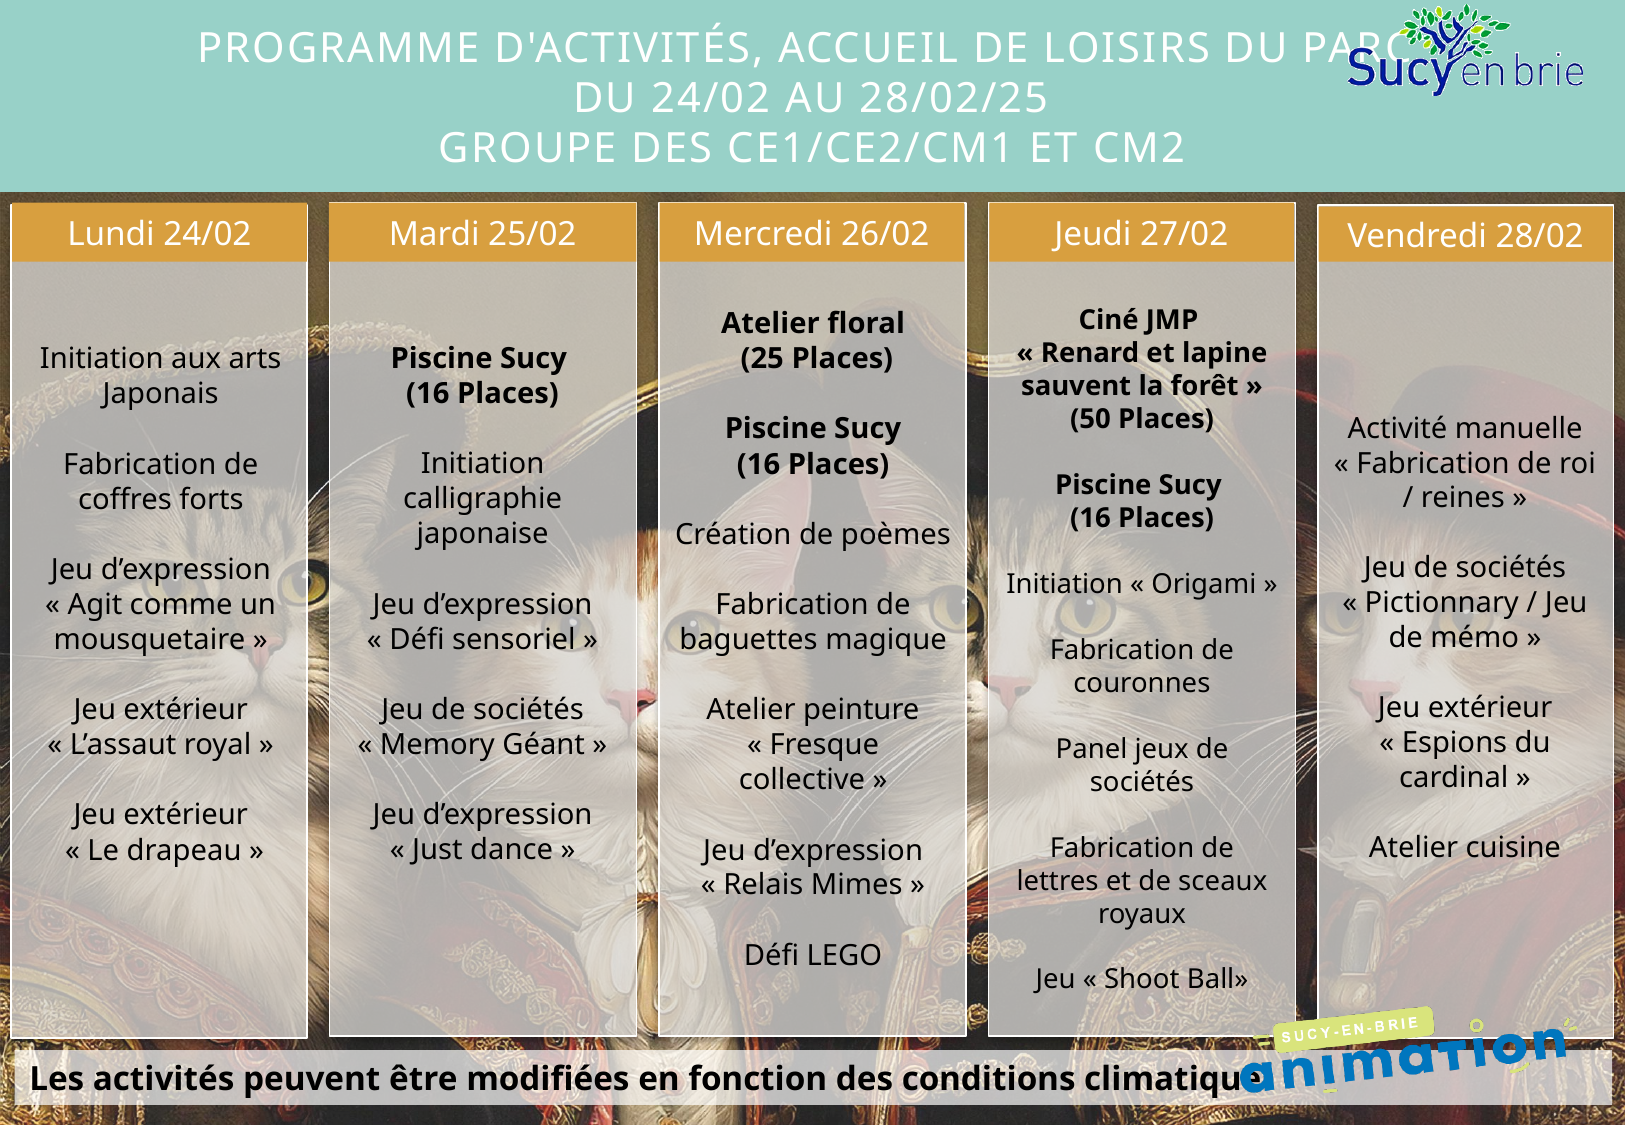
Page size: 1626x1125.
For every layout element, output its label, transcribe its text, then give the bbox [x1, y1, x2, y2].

list Mardi 25/02 [328, 202, 637, 262]
list Jeudi 27/02 [989, 202, 1294, 262]
title Programme d'activités, accueil de loisirs du Parc du 24/02 au 28/02/25 groupe des ce1/ce2/cm1 et cm2 [0, 0, 1625, 192]
list Vendredi 28/02 [1318, 206, 1613, 262]
list Les activités peuvent être modifiées en fonction des conditions climatique [14, 1050, 1613, 1105]
list Mercredi 26/02 [659, 202, 965, 262]
list Initiation aux arts Japonais Fabrication de coffres forts Jeu d’expression « Agit comme un mousquetaire » Jeu extérieur « L’assaut royal » Jeu extérieur « Le drapeau » [14, 261, 308, 1038]
list Ciné JMP « Renard et lapine sauvent la forêt » (50 Places) Piscine Sucy (16 Places) Initiation « Origami » Fabrication de couronnes Panel jeux de sociétés Fabrication de lettres et de sceaux royaux Jeu « Shoot Ball» [990, 262, 1294, 1038]
list Piscine Sucy (16 Places) Initiation calligraphie japonaise Jeu d’expression « Défi sensoriel » Jeu de sociétés « Memory Géant » Jeu d’expression « Just dance » [328, 262, 637, 1038]
list Lundi 24/02 [12, 202, 307, 262]
list Activité manuelle « Fabrication de roi / reines » Jeu de sociétés « Pictionnary / Jeu de mémo » Jeu extérieur « Espions du cardinal » Atelier cuisine [1317, 261, 1613, 1038]
list Atelier floral (25 Places) Piscine Sucy (16 Places) Création de poèmes Fabrication de baguettes magique Atelier peinture « Fresque collective » Jeu d’expression « Relais Mimes » Défi LEGO [659, 261, 967, 1038]
picture [1347, 4, 1583, 97]
picture [1239, 1006, 1578, 1094]
